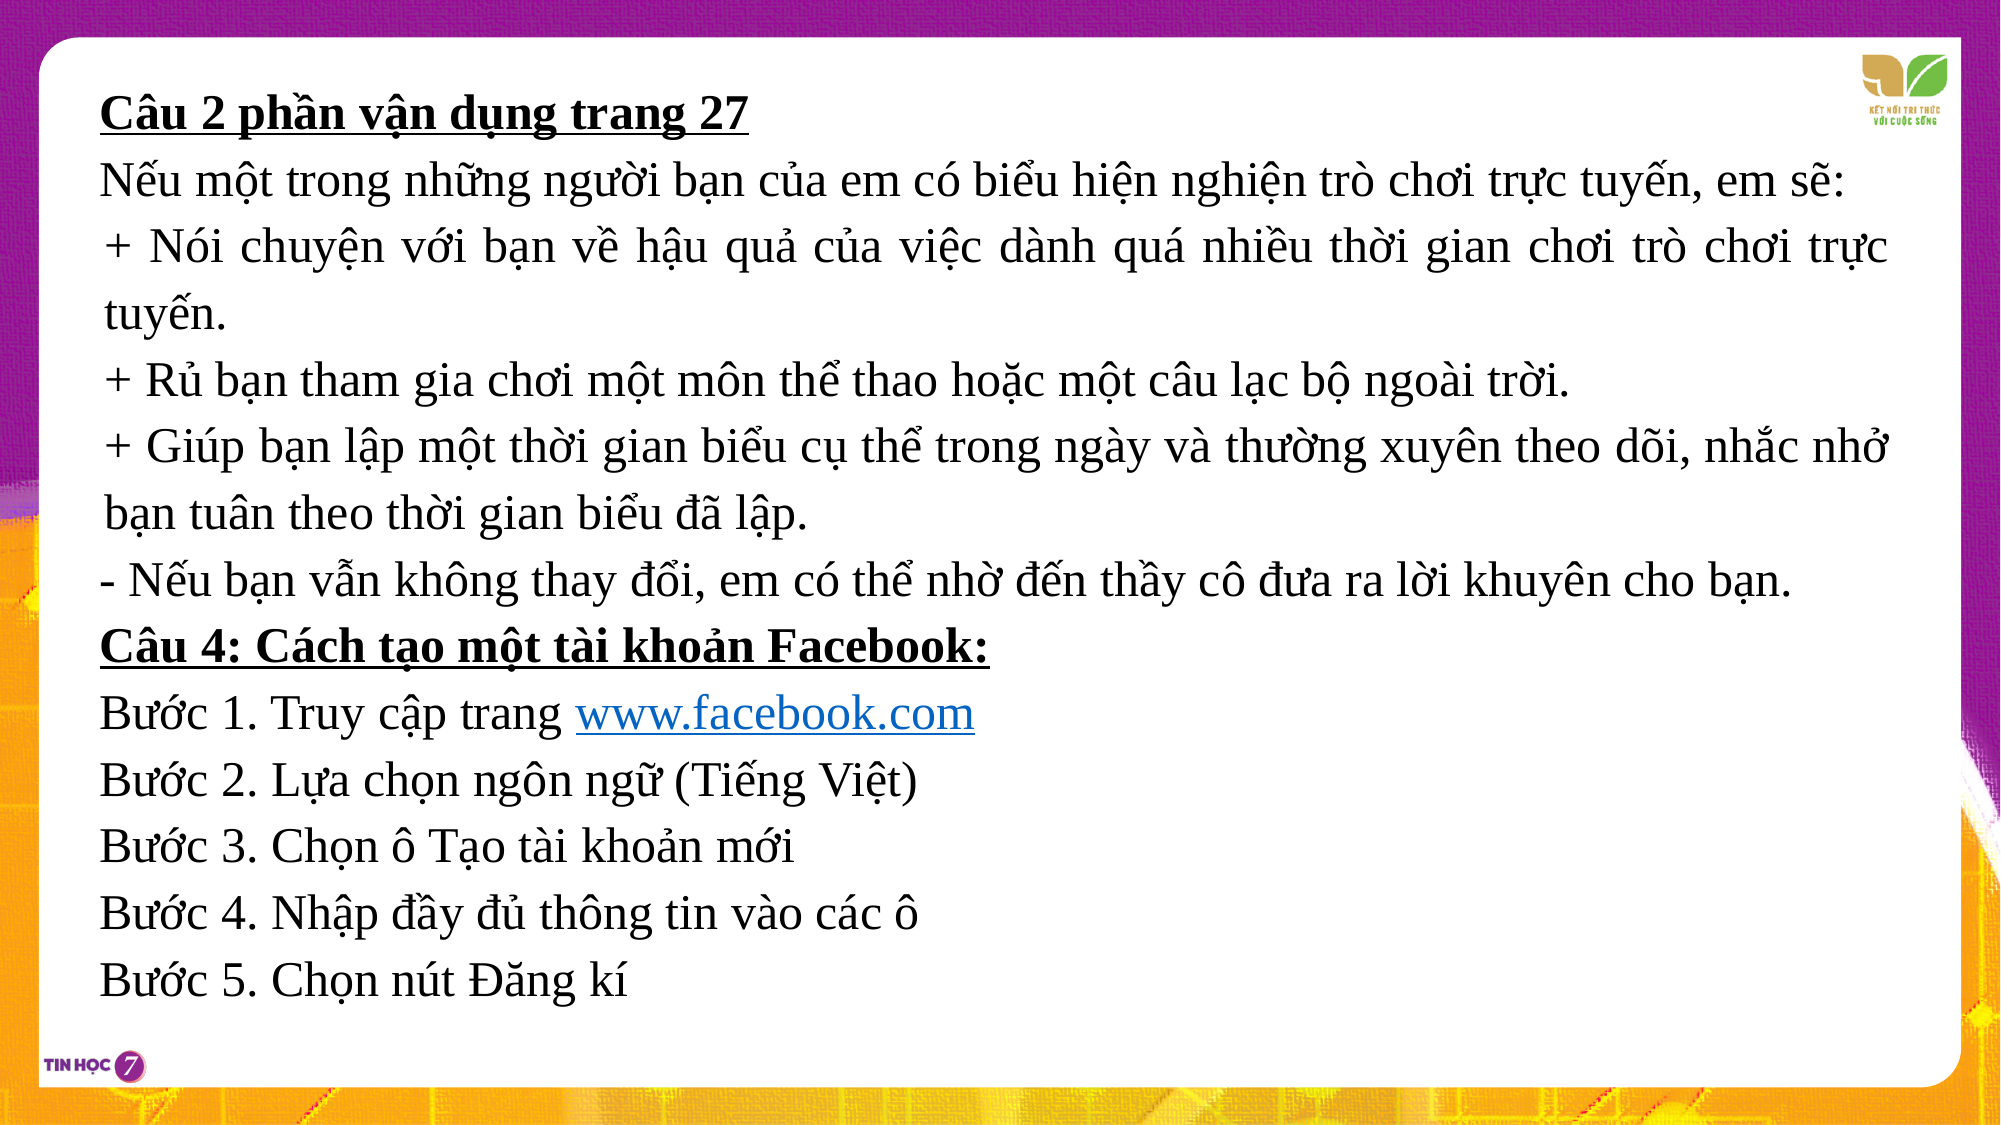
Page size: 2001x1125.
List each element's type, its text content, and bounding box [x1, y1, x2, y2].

text_box Câu 2 phần vận dụng trang 27 Nếu một trong những người bạn của em có biểu hiện nghiện trò chơi trực tuyến, em sẽ: + Nói chuyện với bạn về hậu quả của việc dành quá nhiều thời gian chơi trò chơi trực tuyến. + Rủ bạn tham gia chơi một môn thể thao hoặc một câu lạc bộ ngoài trời. + Giúp bạn lập một thời gian biểu cụ thể trong ngày và thường xuyên theo dõi, nhắc nhở bạn tuân theo thời gian biểu đã lập. - Nếu bạn vẫn không thay đổi, em có thể nhờ đến thầy cô đưa ra lời khuyên cho bạn. Câu 4: Cách tạo một tài khoản Facebook: Bước 1. Truy cập trang www.facebook.com Bước 2. Lựa chọn ngôn ngữ (Tiếng Việt) Bước 3. Chọn ô Tạo tài khoản mới Bước 4. Nhập đầy đủ thông tin vào các ô Bước 5. Chọn nút Đăng kí [85, 65, 1910, 1014]
picture [0, 0, 2001, 1125]
